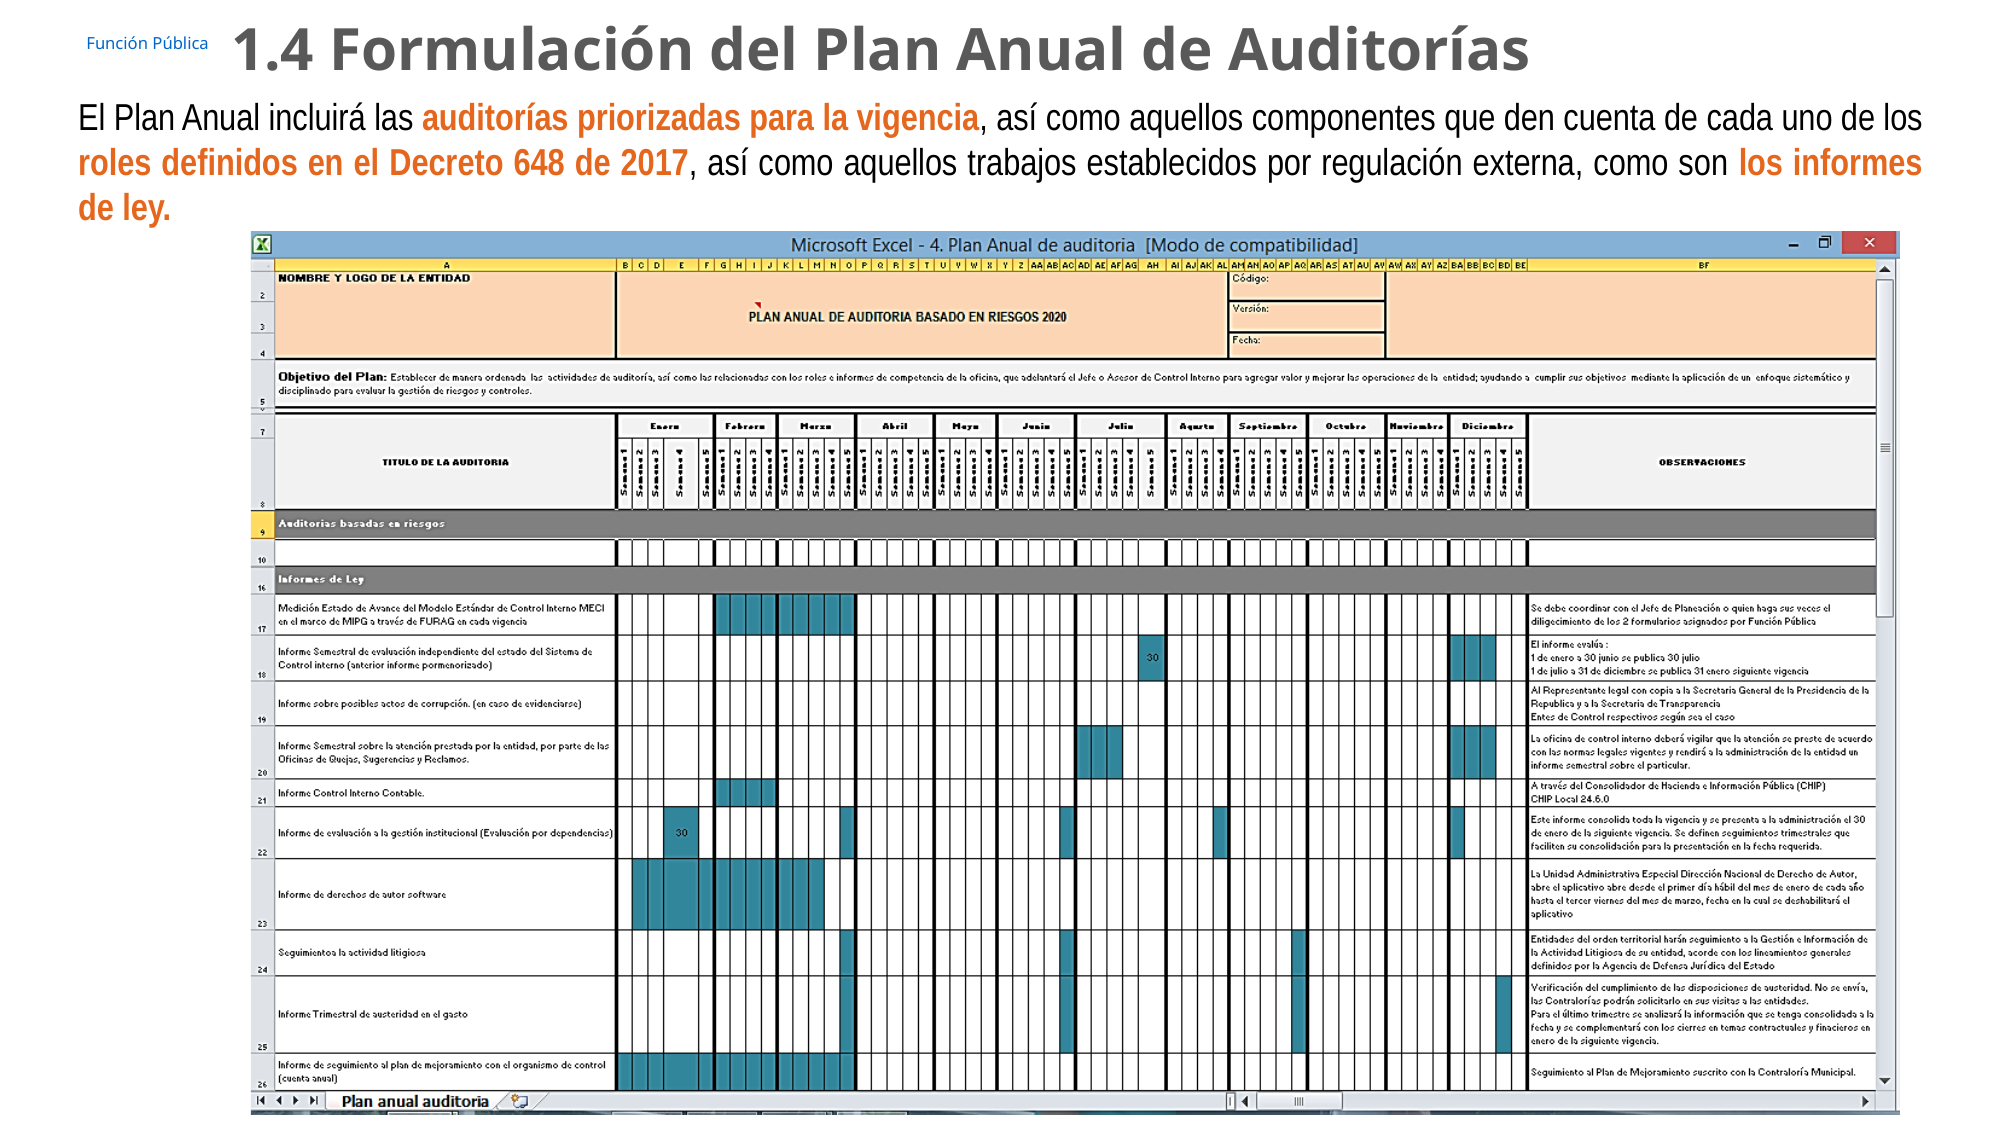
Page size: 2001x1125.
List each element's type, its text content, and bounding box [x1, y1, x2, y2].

text_box El Plan Anual incluirá las auditorías priorizadas para la vigencia, así como aquellos componentes que den cuenta de cada uno de los roles definidos en el Decreto 648 de 2017, así como aquellos trabajos establecidos por regulación externa, como son los informes de ley. [63, 85, 1938, 236]
picture [250, 231, 1901, 1115]
text_box 1.4 Formulación del Plan Anual de Auditorías [215, 4, 1723, 85]
